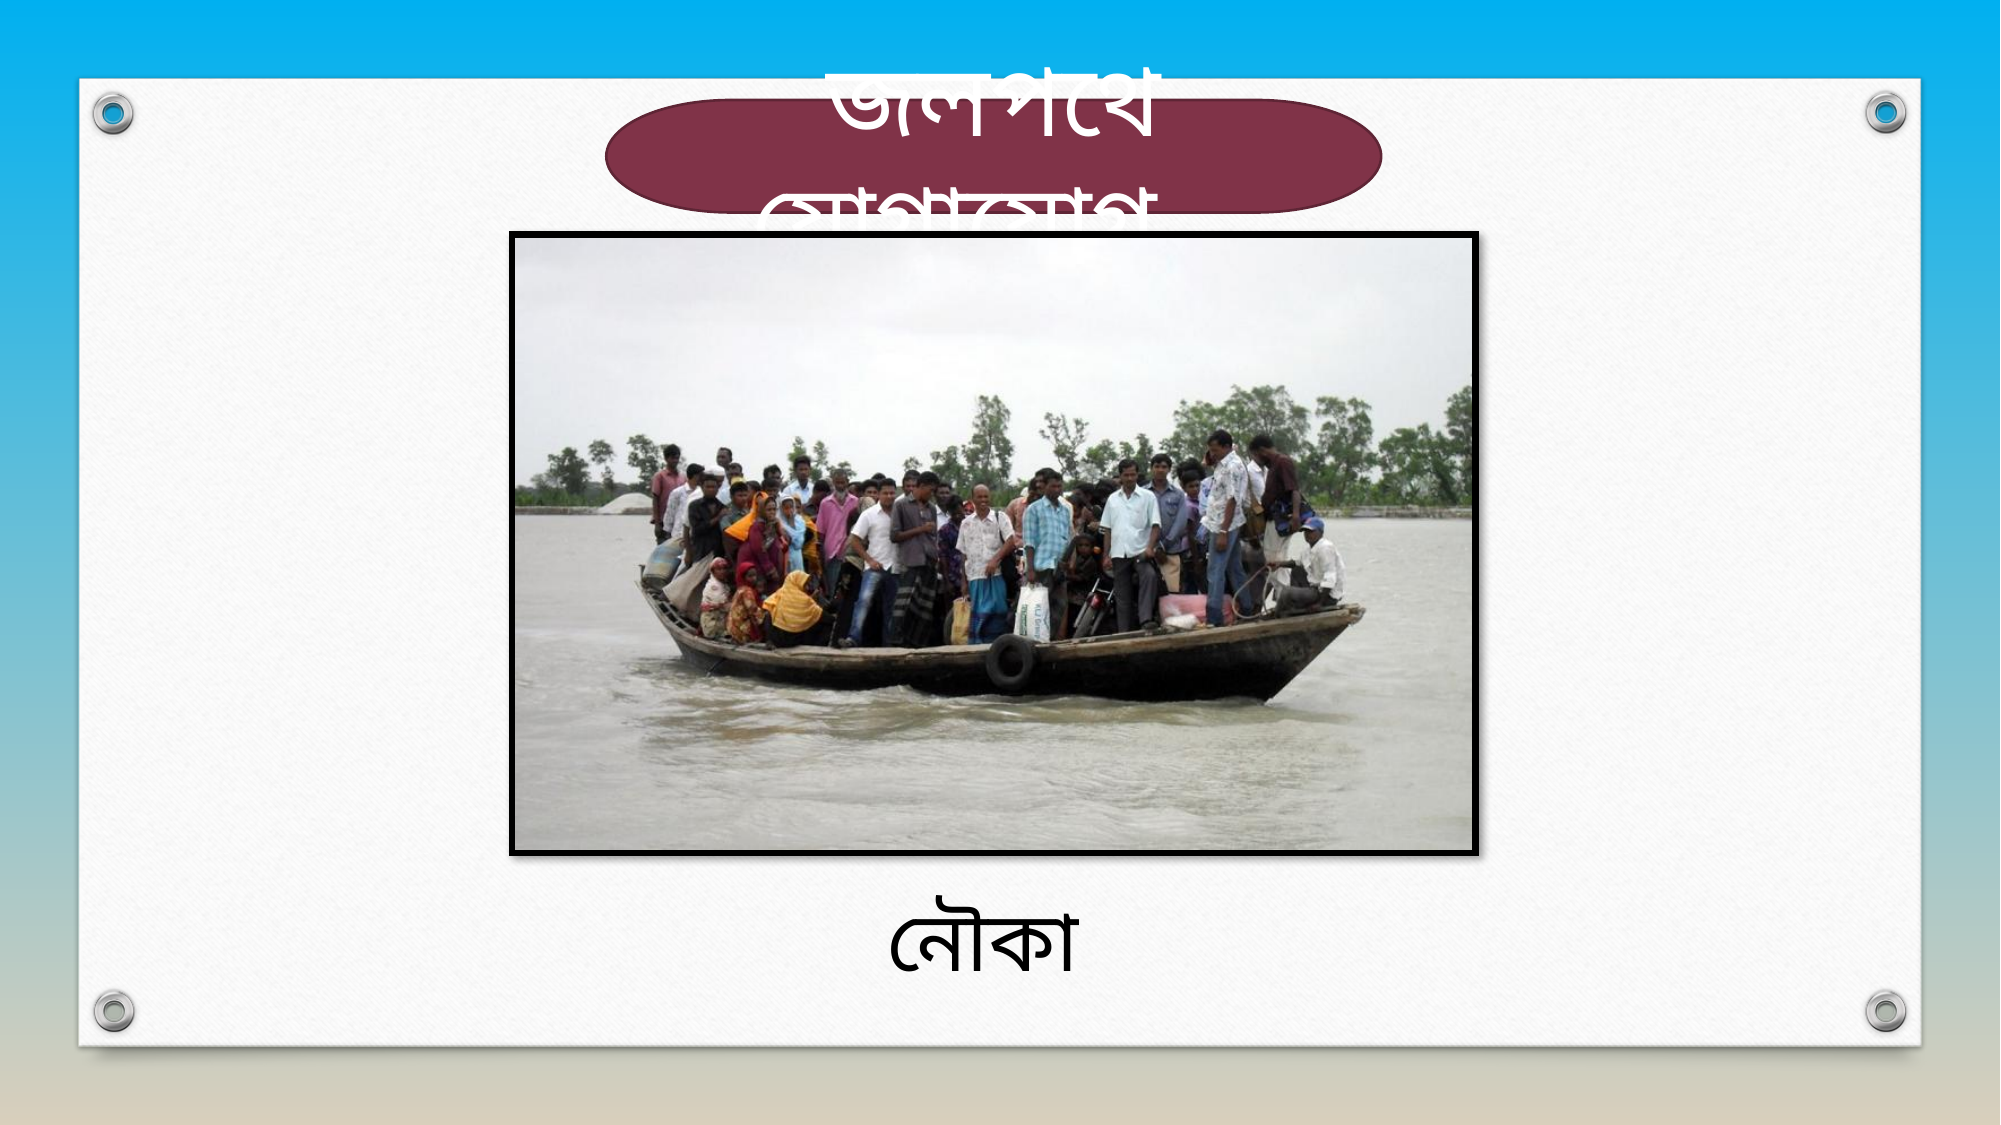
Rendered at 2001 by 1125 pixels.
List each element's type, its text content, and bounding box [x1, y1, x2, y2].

text_box জলপথে যোগাযোগ [604, 98, 1383, 214]
picture [0, 68, 2000, 1125]
text_box নৌকা [872, 880, 1115, 996]
